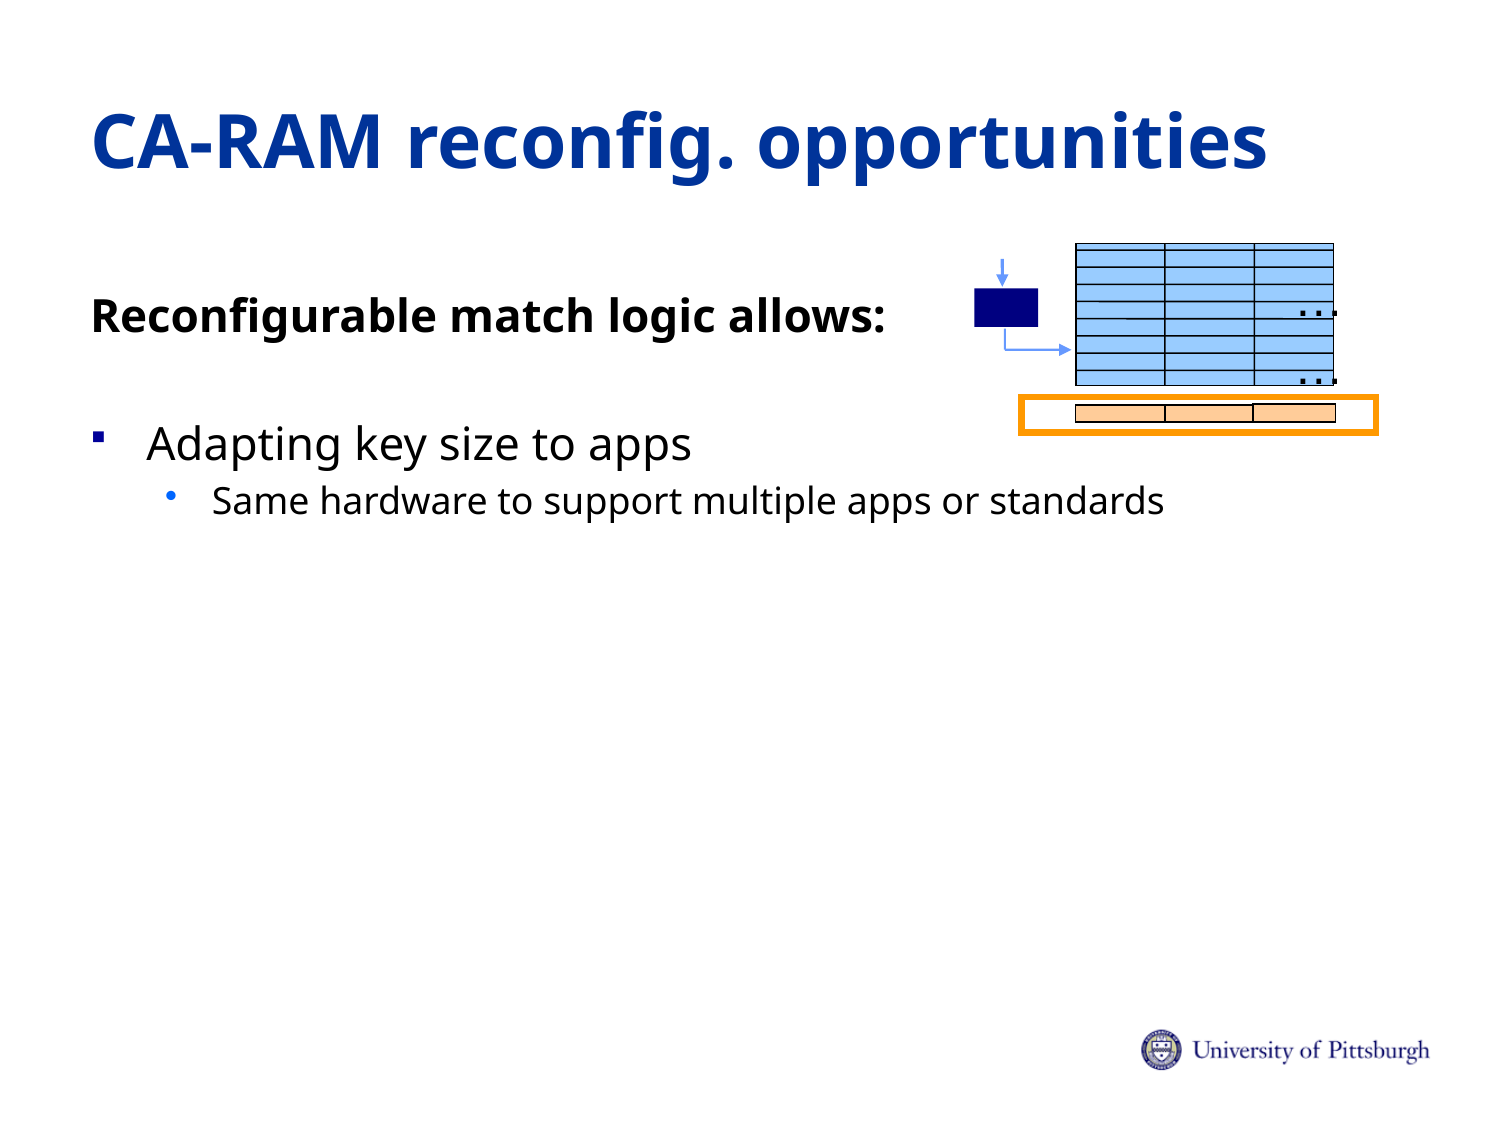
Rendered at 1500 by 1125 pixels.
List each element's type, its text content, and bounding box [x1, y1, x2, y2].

title CA-RAM reconfig. opportunities [74, 44, 1426, 233]
text_box [1021, 397, 1376, 433]
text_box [974, 243, 1360, 423]
picture [1128, 1023, 1438, 1078]
list Reconfigurable match logic allows: Adapting key size to apps Same hardware to support multiple apps or standards [74, 278, 1426, 988]
